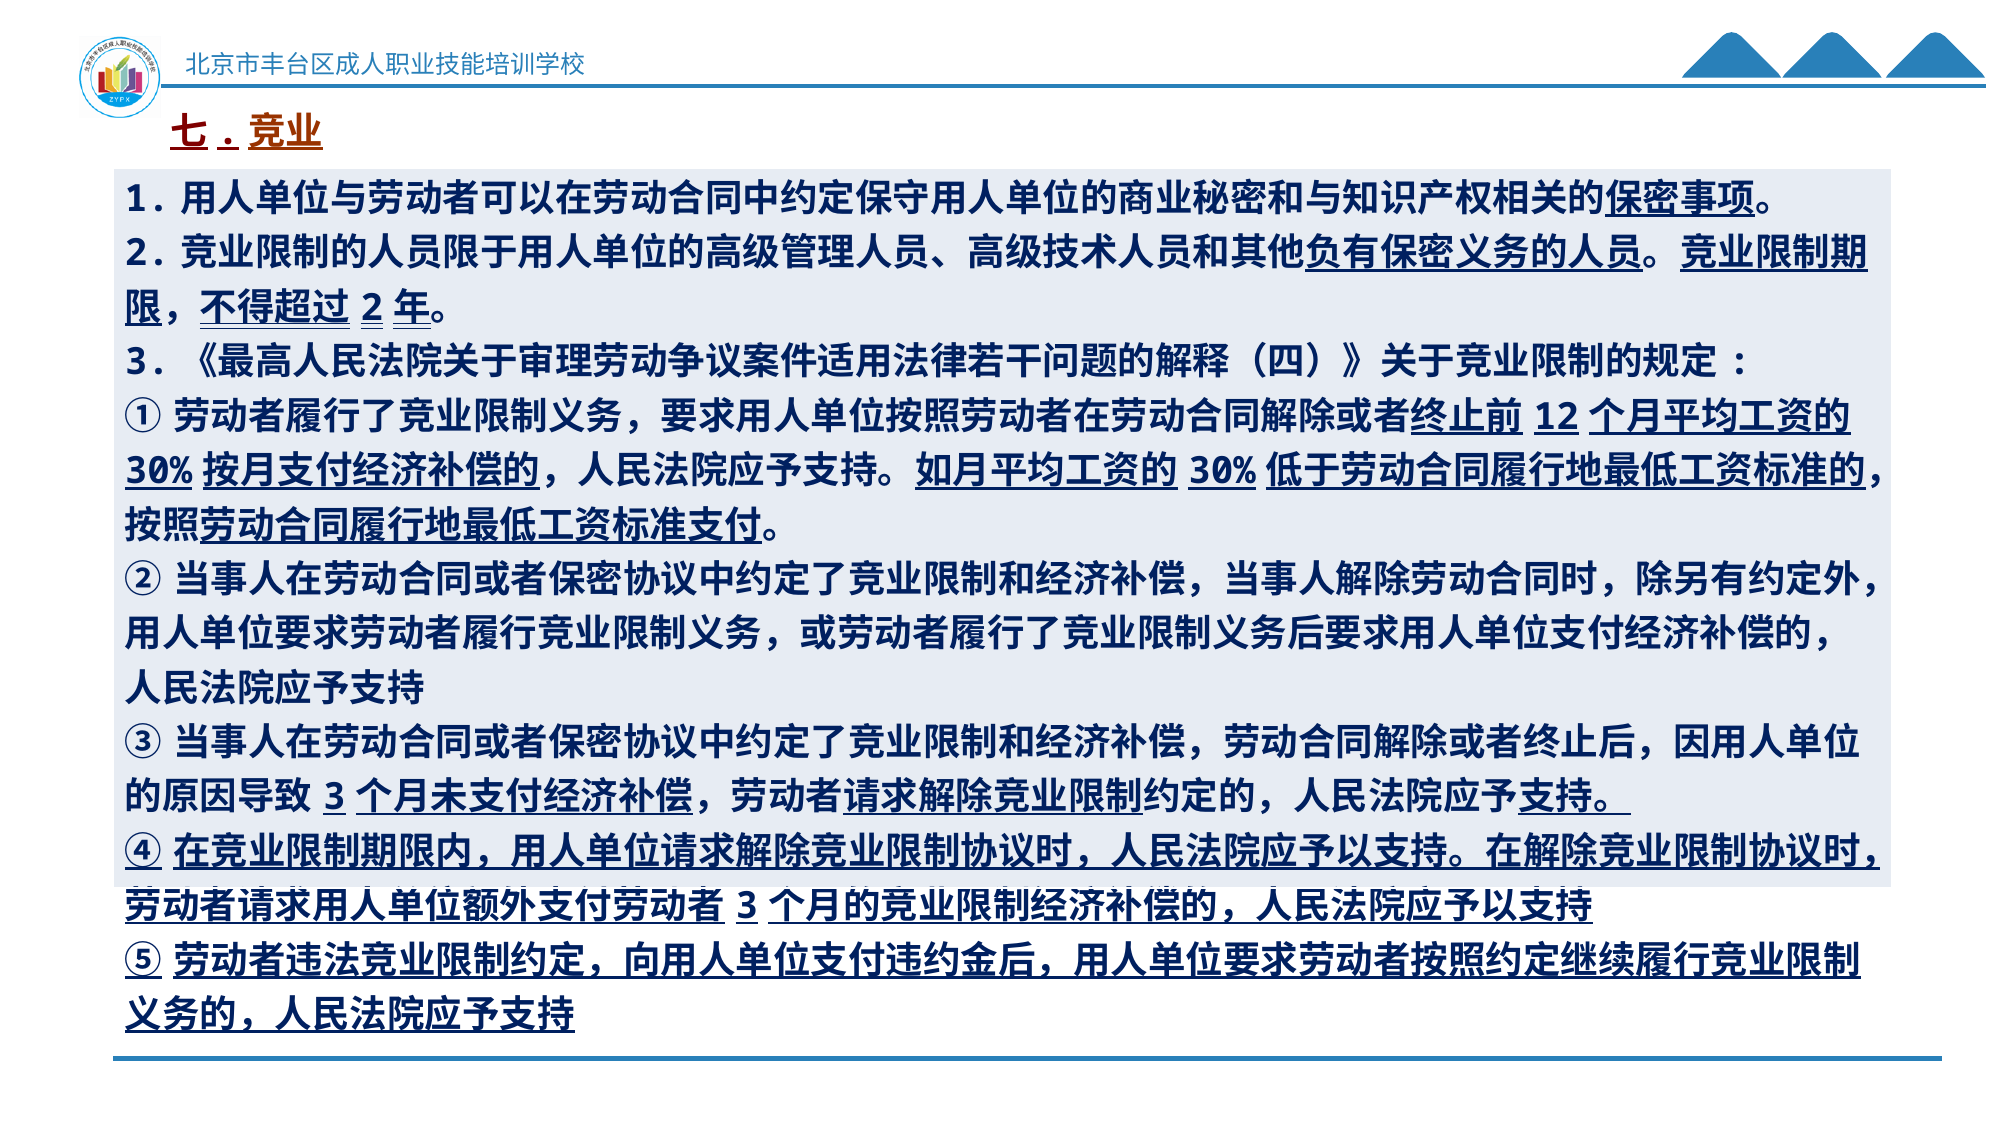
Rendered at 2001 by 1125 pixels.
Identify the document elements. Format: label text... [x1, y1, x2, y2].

text_box 七.竞业限制 [161, 76, 368, 85]
text_box 七.竞业限制 [109, 86, 368, 160]
table_header 1.用人单位与劳动者可以在劳动合同中约定保守用人单位的商业秘密和与知识产权相关的保密事项。 2.竞业限制的人员限于用人单位的高级管理人员、高级技术人员和其他负有保密义务的人员。竞业限制期限，不得超过2年。 3.《最高人民法院关于审理劳动争议案件适用法律若干问题的解释（四）》关于竞业限制的规定: ①劳动者履行了竞业限制义务，要求用人单位按照劳动者在劳动合同解除或者终止前12个月平均工资的30%按月支付经济补偿的，人民法院应予支持。如月平均工资的30%低于劳动合同履行地最低工资标准的，按照劳动合同履行地最低工资标准支付。 ②当事人在劳动合同或者保密协议中约定了竞业限制和经济补偿，当事人解除劳动合同时，除另有约定外，用人单位要求劳动者履行竞业限制义务，或劳动者履行了竞业限制义务后要求用人单位支付经济补偿的，人民法院应予支持 ③当事人在劳动合同或者保密协议中约定了竞业限制和经济补偿，劳动合同解除或者终止后，因用人单位的原因导致3个月未支付经济补偿，劳动者请求解除竞业限制约定的，人民法院应予支持。 ④在竞业限制期限内，用人单位请求解除竞业限制协议时，人民法院应予以支持。在解除竞业限制协议时，劳动者请求用人单位额外支付劳动者3个月的竞业限制经济补偿的，人民法院应予以支持 ⑤劳动者违法竞业限制约定，向用人单位支付违约金后，用人单位要求劳动者按照约定继续履行竞业限制义务的，人民法院应予支持 [114, 169, 1891, 887]
picture [79, 36, 161, 118]
text_box 北京市丰台区成人职业技能培训学校 [170, 40, 632, 85]
text_box [1679, 31, 1782, 79]
text_box [1883, 31, 1987, 79]
text_box [1780, 31, 1884, 79]
